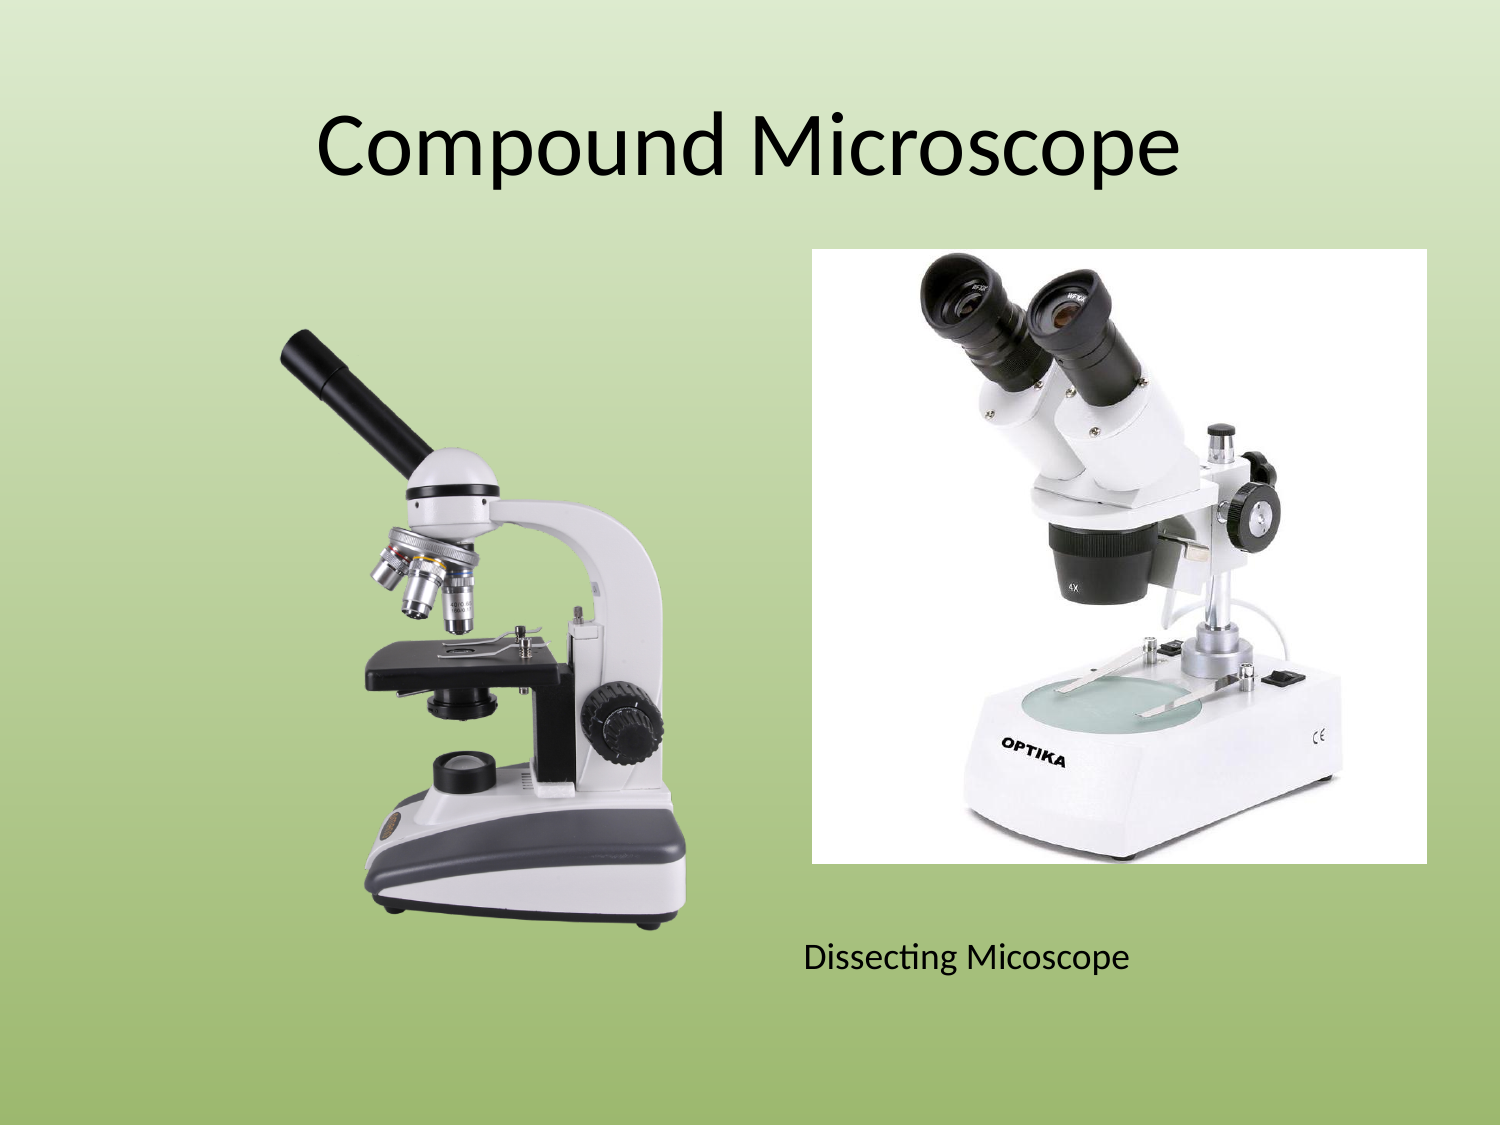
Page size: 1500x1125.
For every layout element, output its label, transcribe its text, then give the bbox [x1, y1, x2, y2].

title Compound Microscope [75, 45, 1425, 233]
picture [174, 323, 790, 939]
text_box Dissecting Micoscope [789, 924, 1488, 985]
picture [812, 249, 1427, 865]
